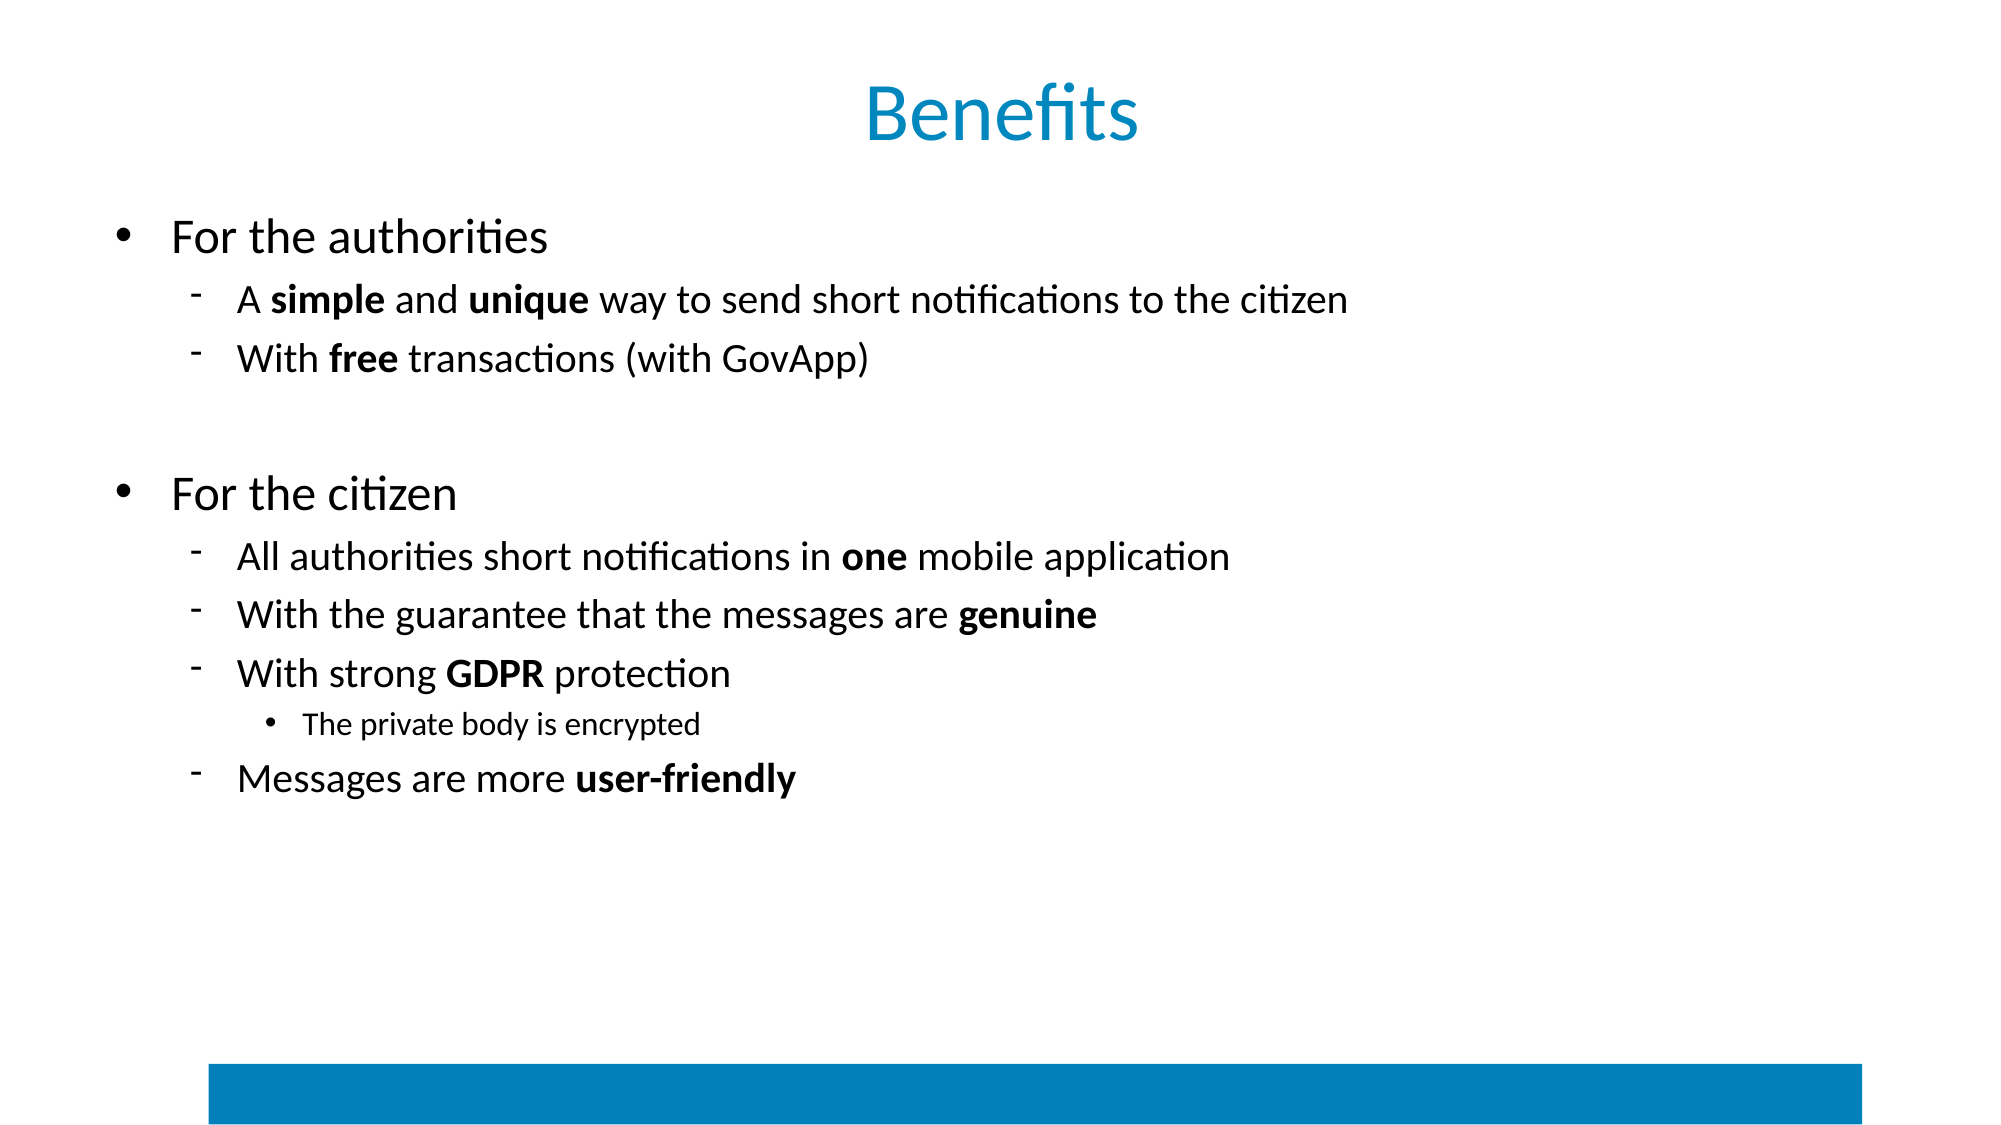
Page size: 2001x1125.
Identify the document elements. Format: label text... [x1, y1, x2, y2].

title Benefits [102, 30, 1903, 183]
list For the authorities A simple and unique way to send short notifications to the citizen With free transactions (with GovApp) For the citizen All authorities short notifications in one mobile application With the guarantee that the messages are genuine With strong GDPR protection The private body is encrypted Messages are more user-friendly [99, 196, 1900, 1035]
